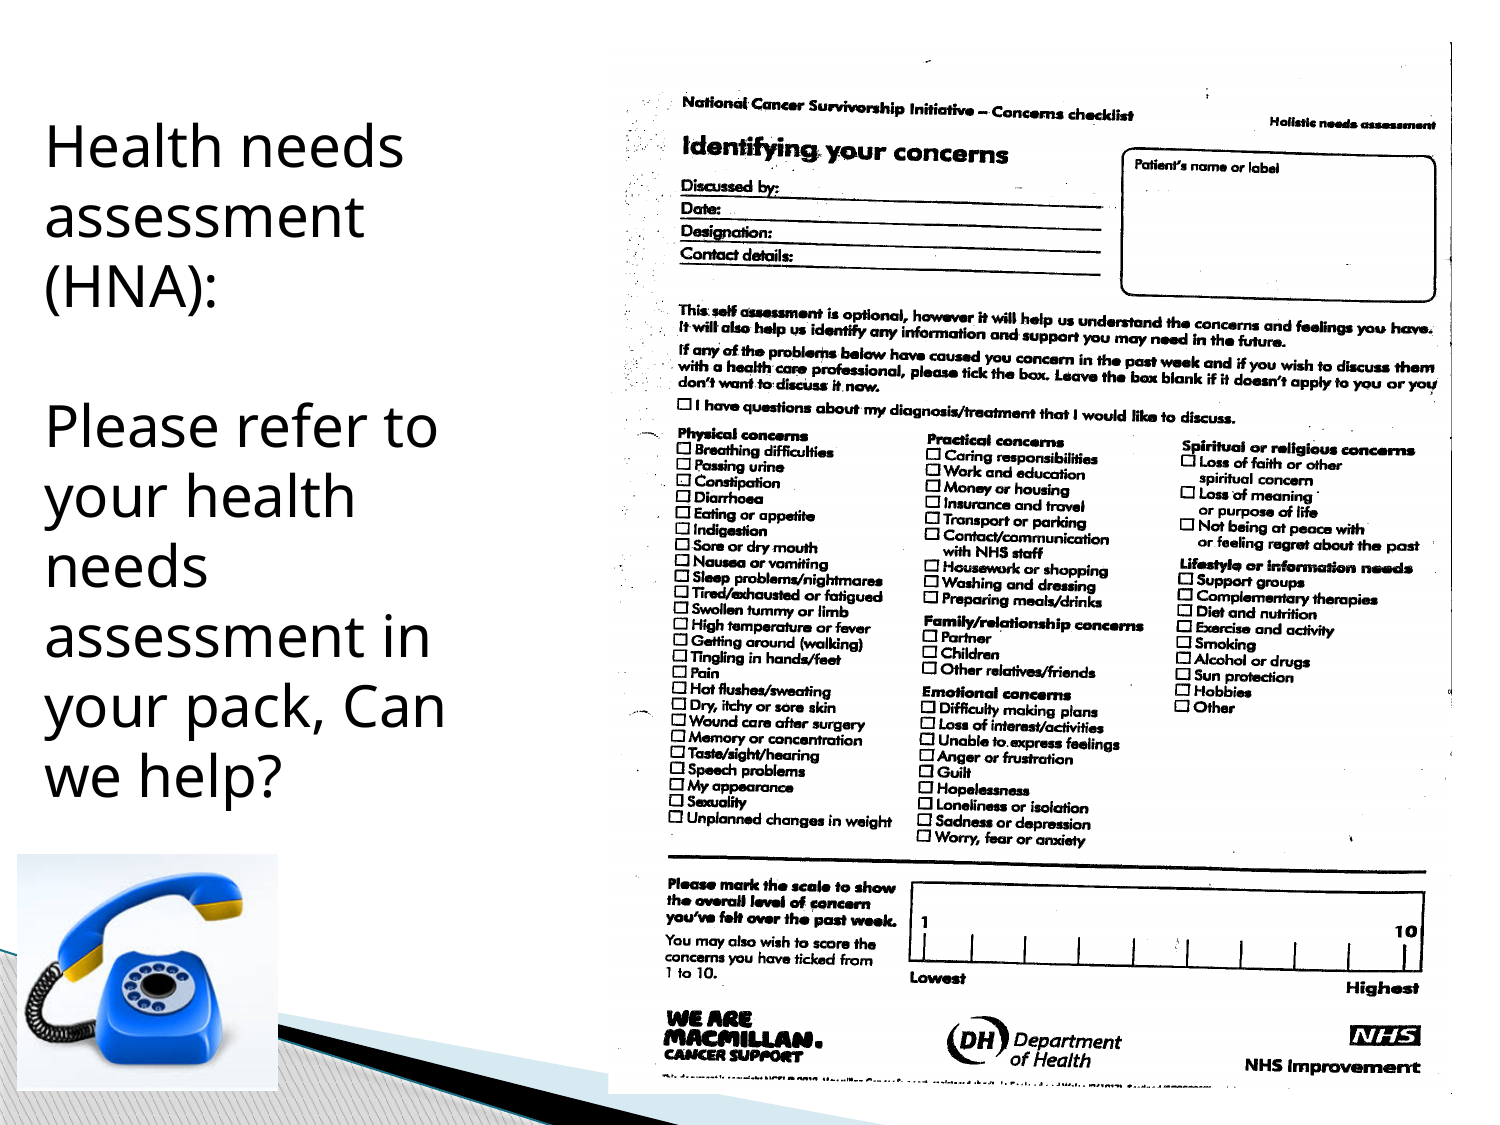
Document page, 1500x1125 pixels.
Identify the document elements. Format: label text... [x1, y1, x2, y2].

picture [17, 853, 278, 1091]
text_box Health needs assessment (HNA): Please refer to your health needs assessment in your pack, Can we help? [29, 101, 526, 817]
picture [607, 42, 1453, 1095]
